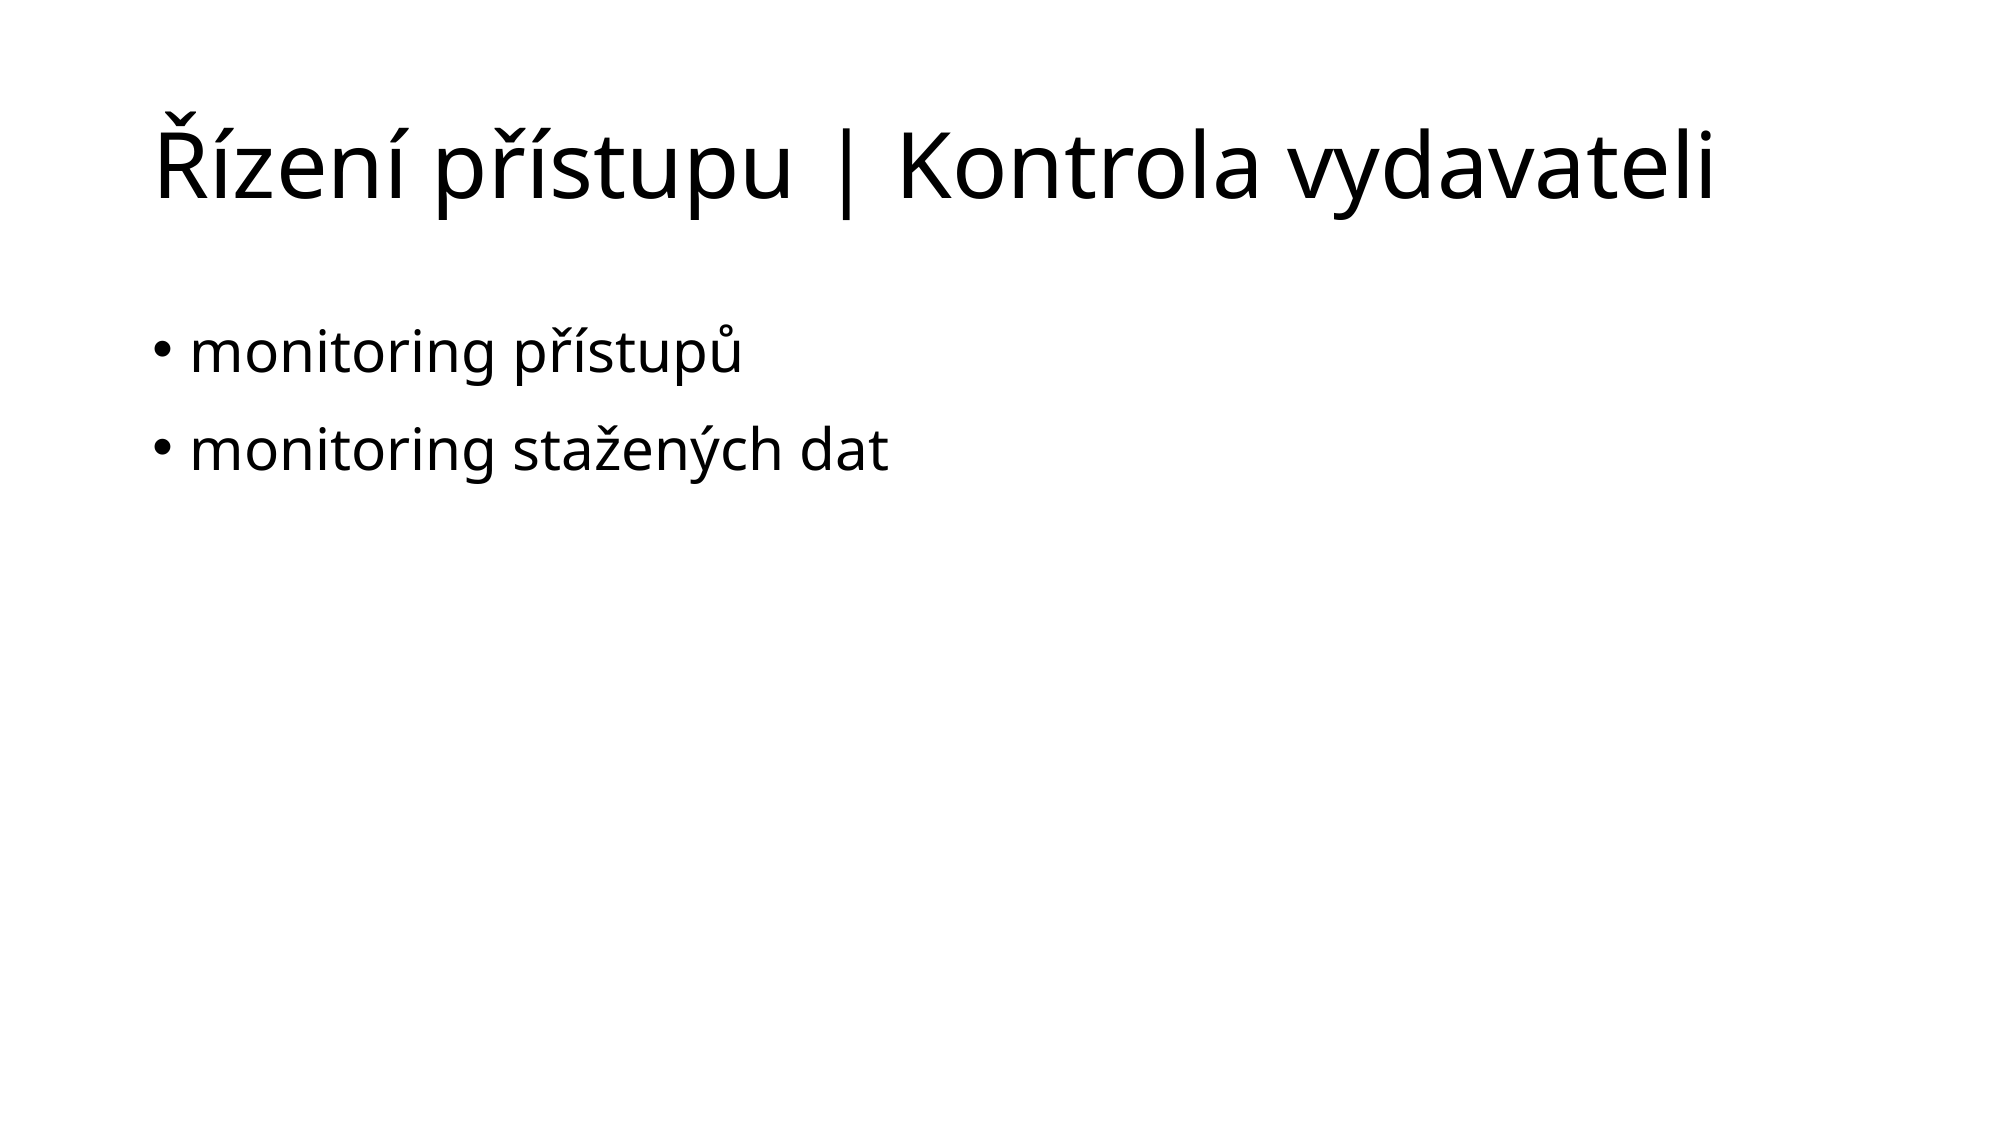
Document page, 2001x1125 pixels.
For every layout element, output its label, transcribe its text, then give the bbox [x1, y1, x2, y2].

title Řízení přístupu | Kontrola vydavateli [137, 59, 1863, 278]
list monitoring přístupů monitoring stažených dat [137, 299, 1863, 1014]
